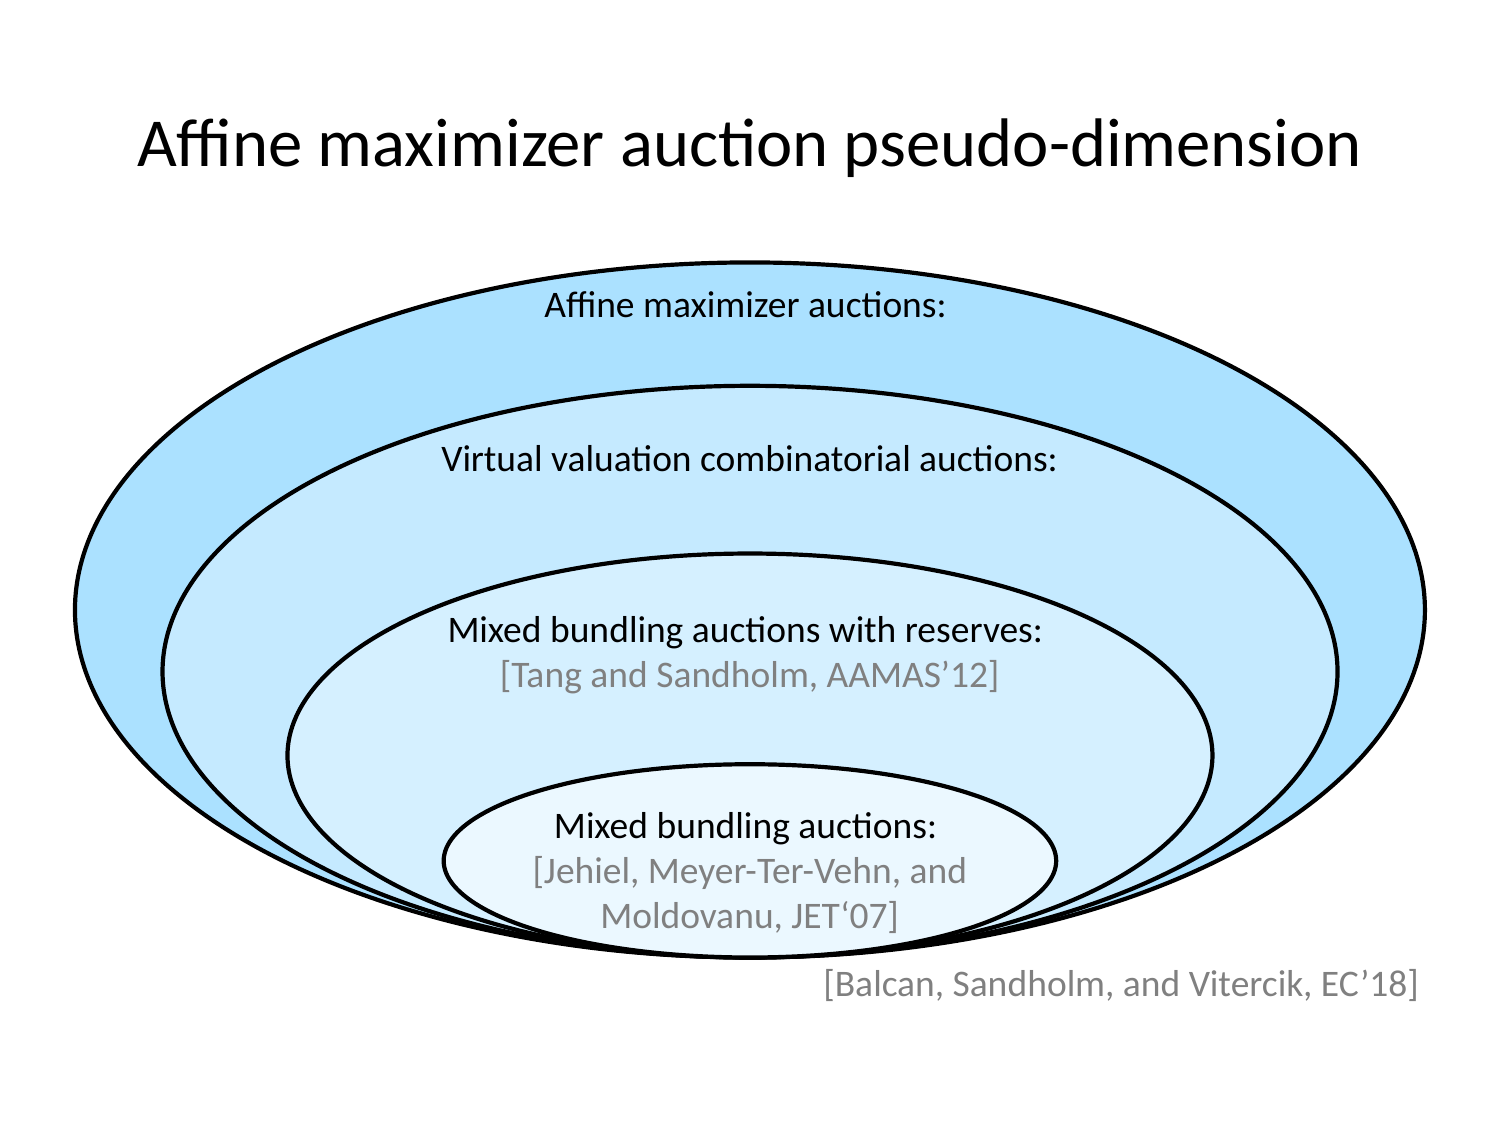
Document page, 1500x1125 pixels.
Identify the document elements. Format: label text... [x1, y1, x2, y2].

text_box [72, 260, 1428, 950]
text_box [285, 551, 1215, 952]
text_box [Balcan, Sandholm, and Vitercik, EC’18] [808, 951, 1435, 1011]
text_box [160, 383, 1340, 954]
text_box [441, 762, 1059, 960]
title Affine maximizer auction pseudo-dimension [75, 45, 1425, 233]
